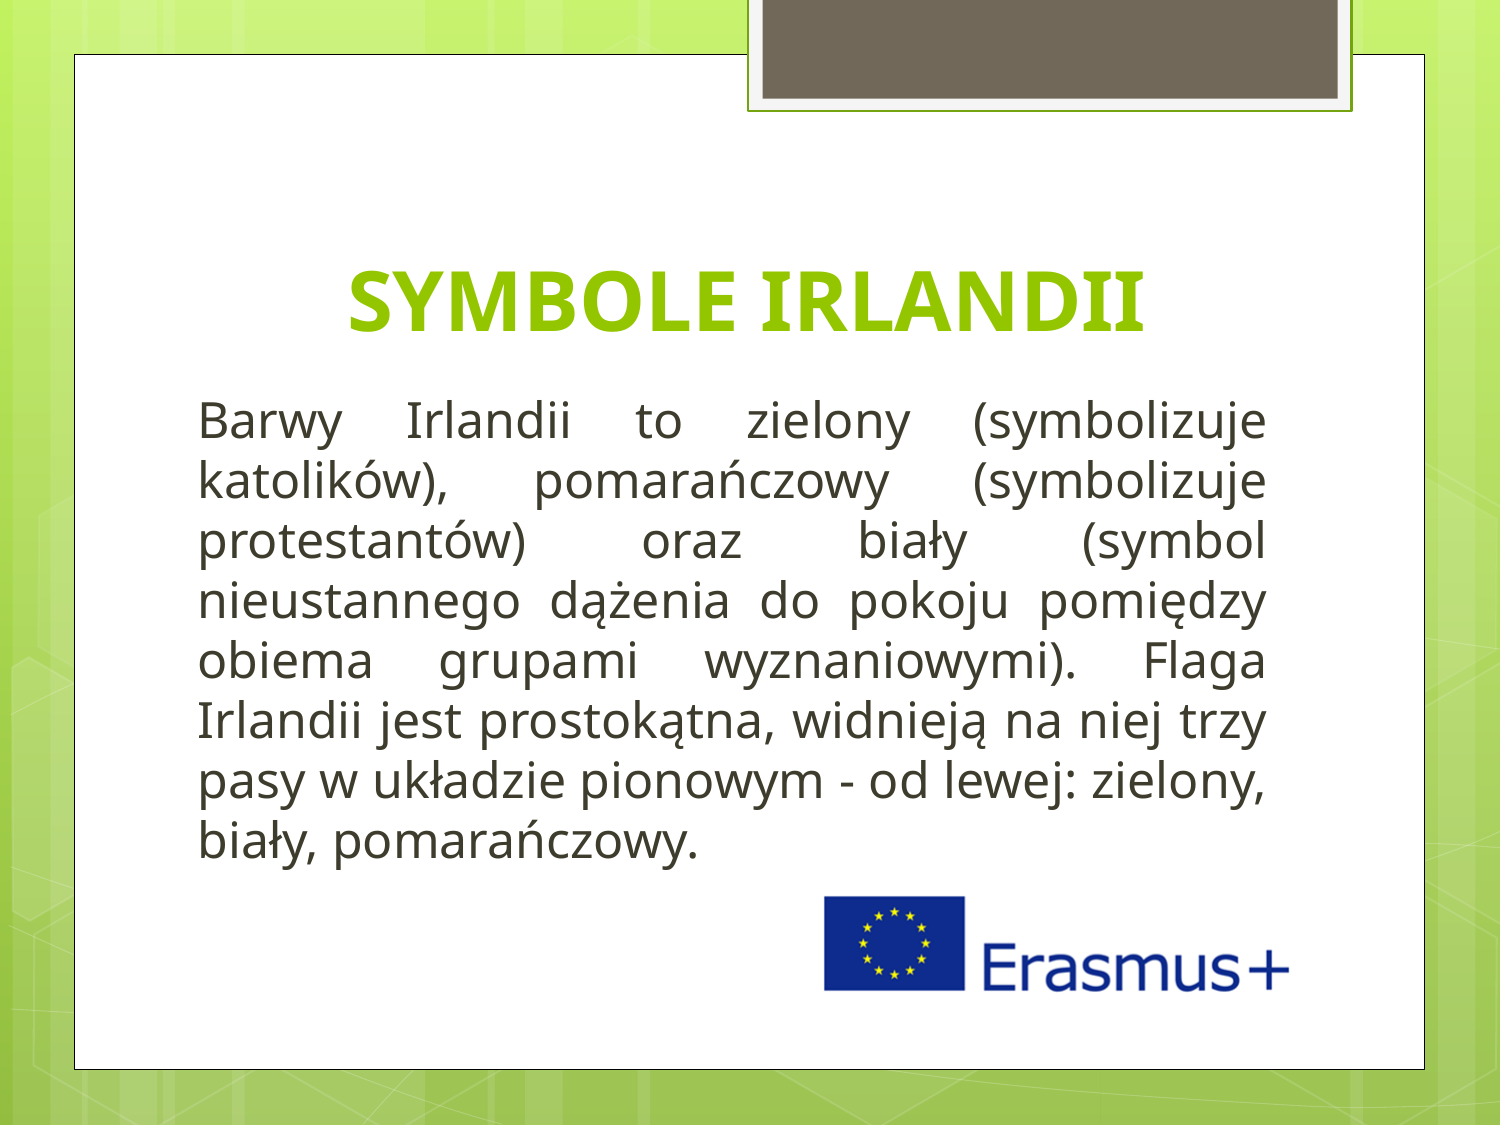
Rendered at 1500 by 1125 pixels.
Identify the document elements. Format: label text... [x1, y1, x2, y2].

picture [796, 869, 1316, 1018]
list Barwy Irlandii to zielony (symbolizuje katolików), pomarańczowy (symbolizuje protestantów) oraz biały (symbol nieustannego dążenia do pokoju pomiędzy obiema grupami wyznaniowymi). Flaga Irlandii jest prostokątna, widnieją na niej trzy pasy w układzie pionowym - od lewej: zielony, biały, pomarańczowy. [171, 381, 1283, 957]
title SYMBOLE IRLANDII [171, 168, 1324, 357]
